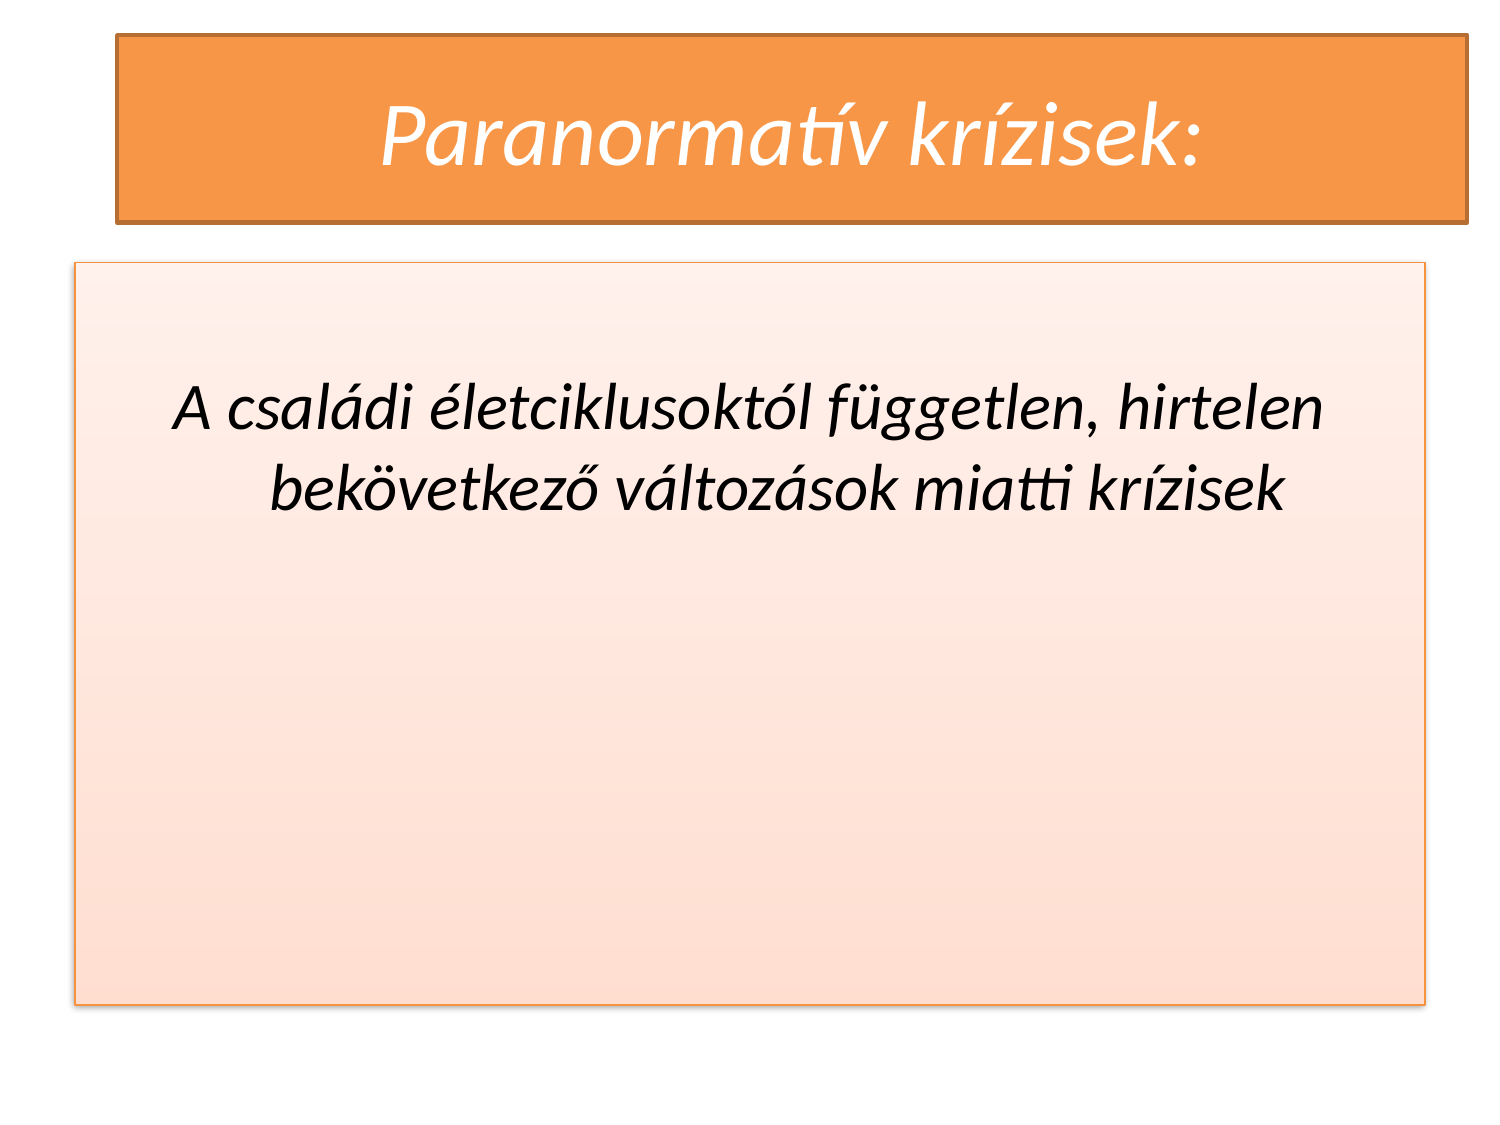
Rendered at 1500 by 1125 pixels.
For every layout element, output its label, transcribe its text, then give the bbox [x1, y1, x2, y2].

title Paranormatív krízisek: [115, 33, 1469, 225]
list A családi életciklusoktól független, hirtelen bekövetkező változások miatti krízisek [74, 262, 1426, 1006]
